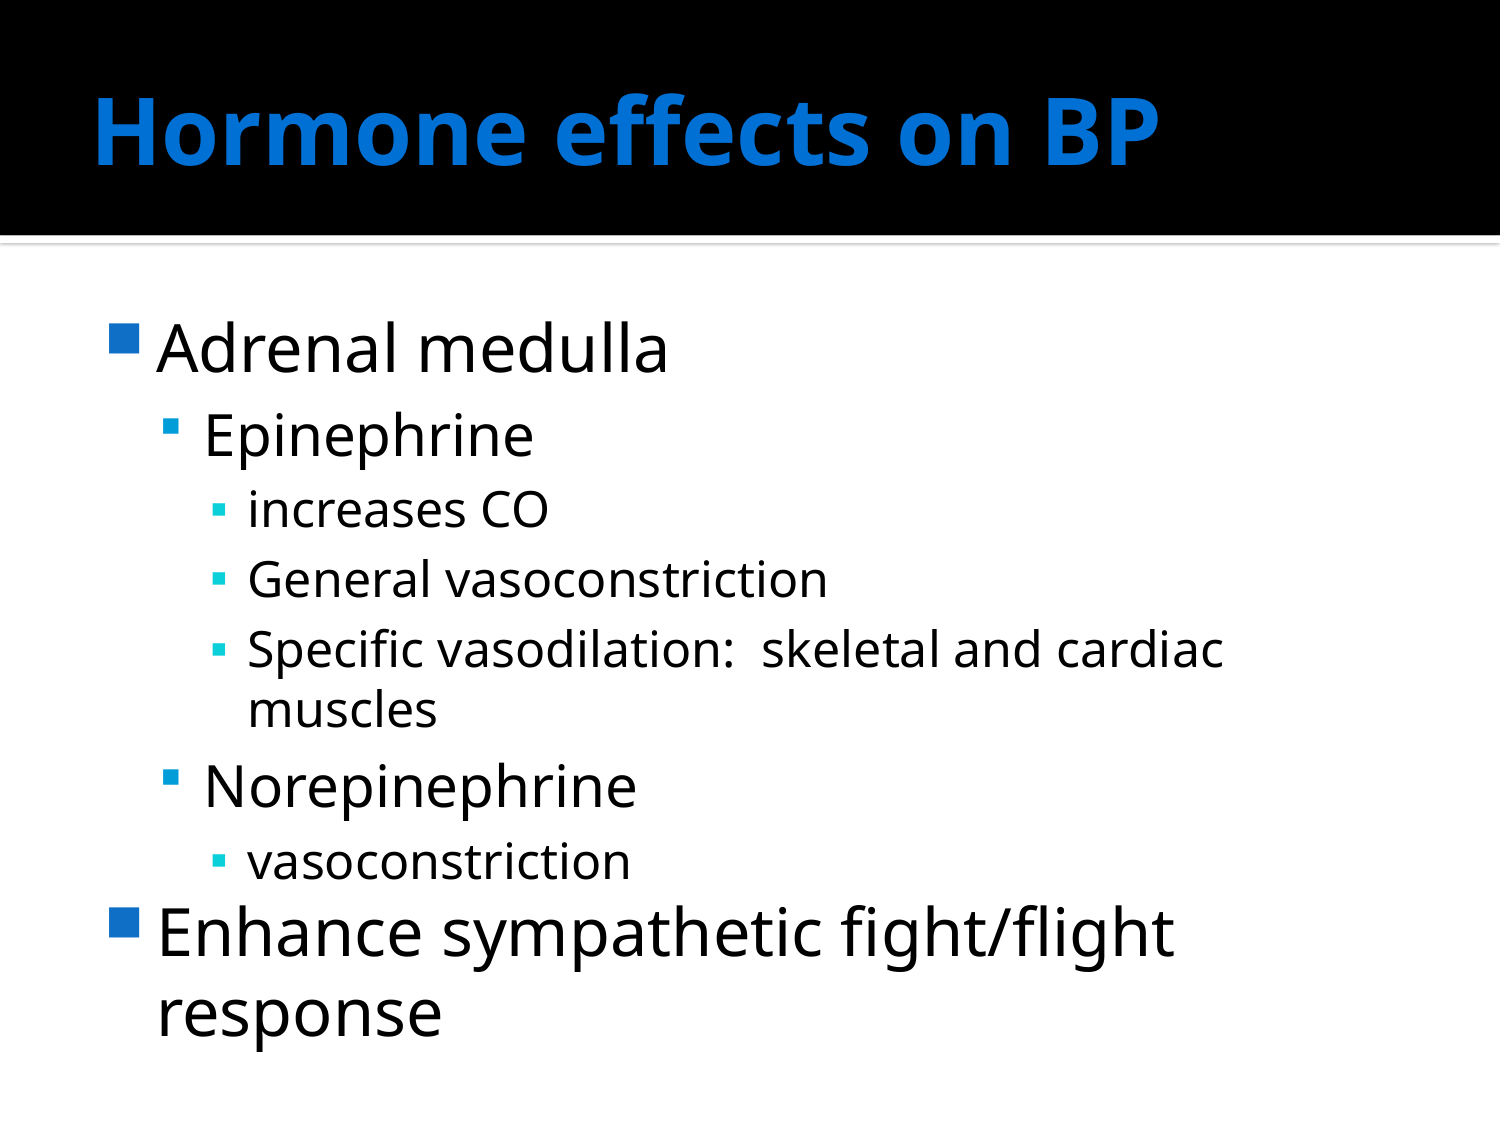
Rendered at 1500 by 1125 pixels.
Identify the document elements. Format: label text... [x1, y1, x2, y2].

title Hormone effects on BP [75, 25, 1425, 231]
list Adrenal medulla Epinephrine increases CO General vasoconstriction Specific vasodilation: skeletal and cardiac muscles Norepinephrine vasoconstriction Enhance sympathetic fight/flight response [75, 291, 1425, 1050]
